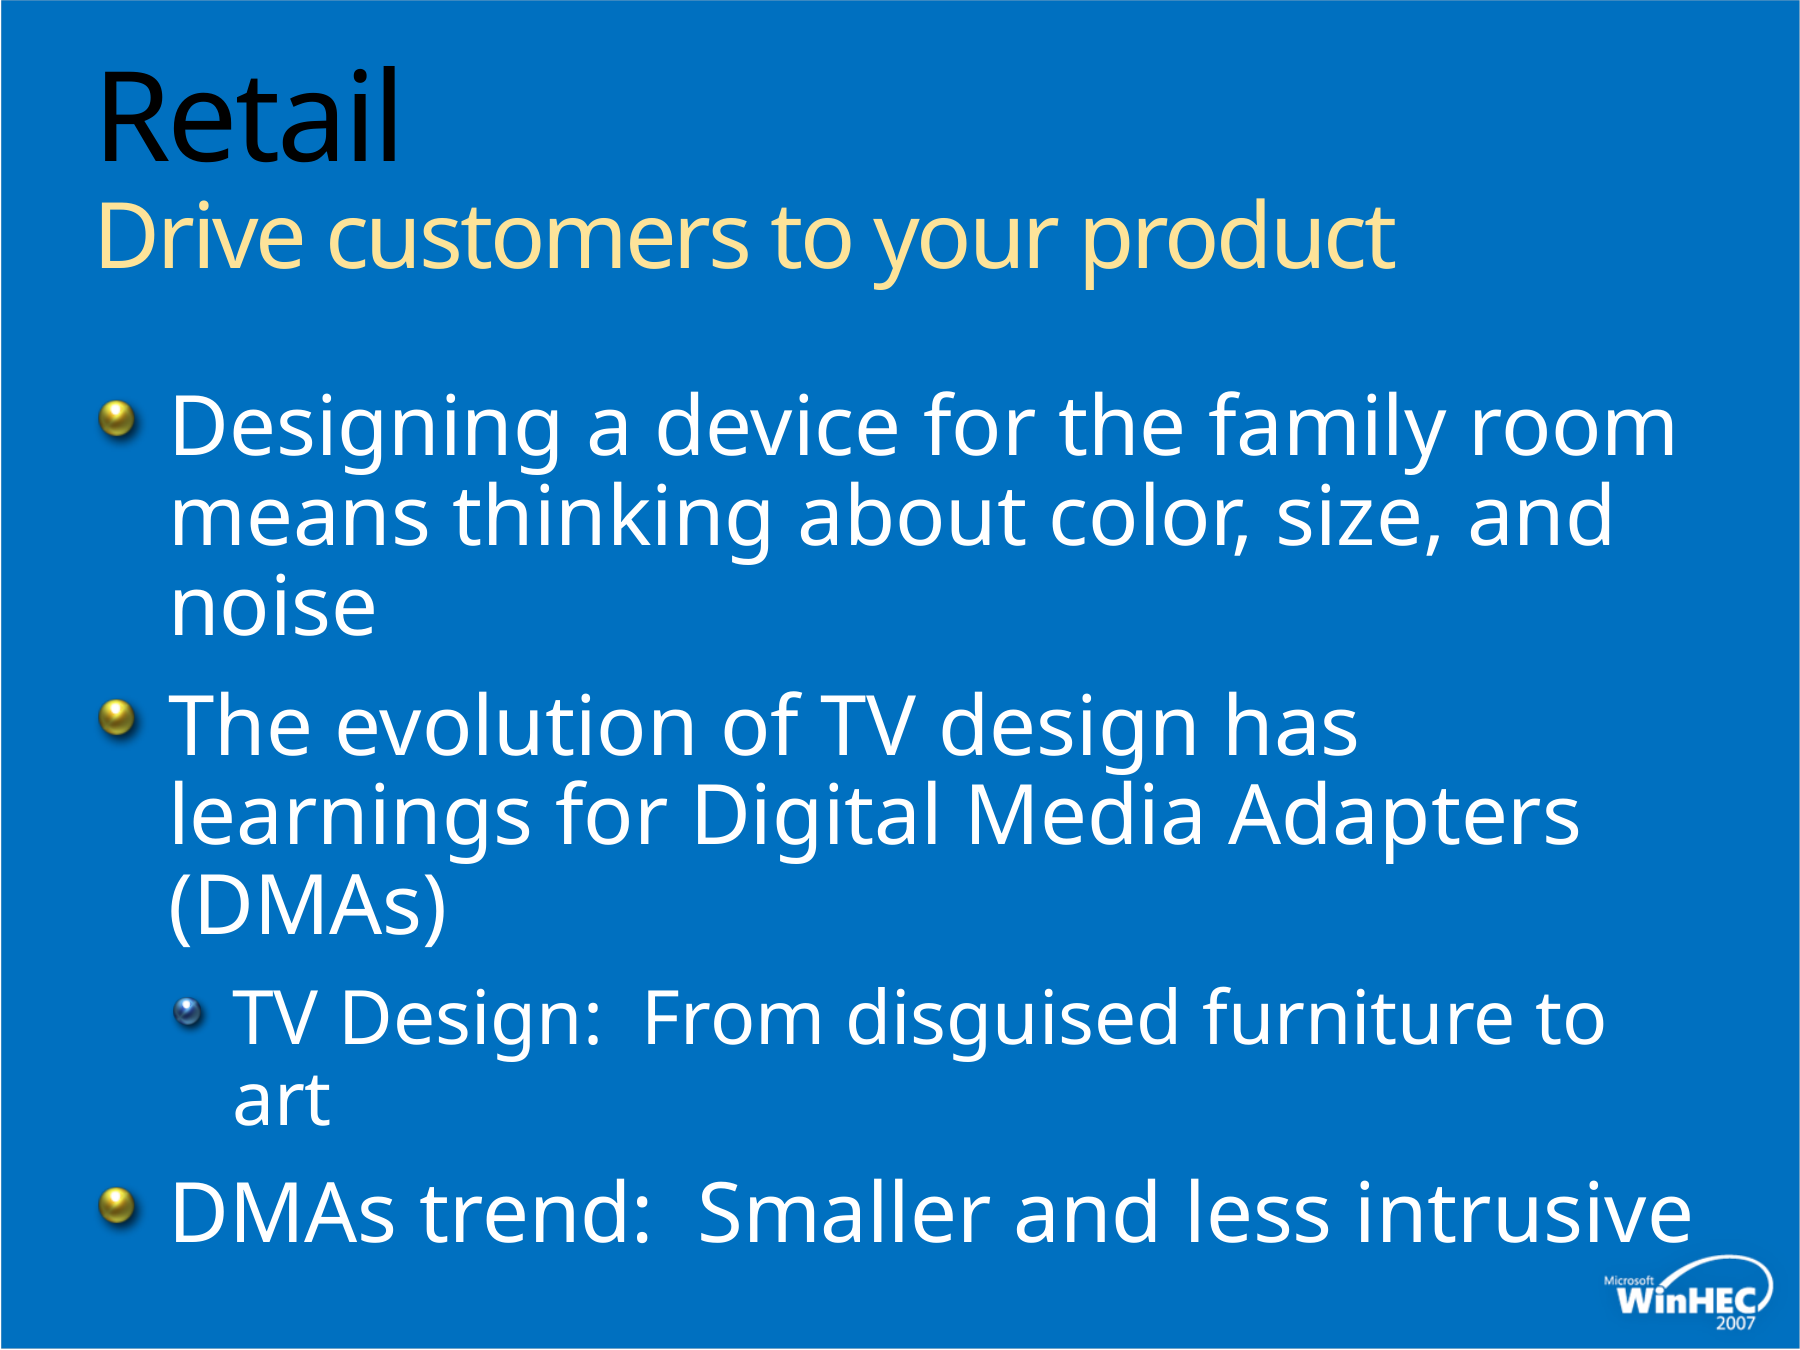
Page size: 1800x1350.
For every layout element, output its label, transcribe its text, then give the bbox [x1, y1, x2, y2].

list Designing a device for the family room means thinking about color, size, and noise The evolution of TV design has learnings for Digital Media Adapters (DMAs) TV Design: From disguised furniture to art DMAs trend: Smaller and less intrusive [75, 374, 1725, 998]
title Retail Drive customers to your product [75, 45, 1725, 282]
picture [0, 0, 1800, 1350]
